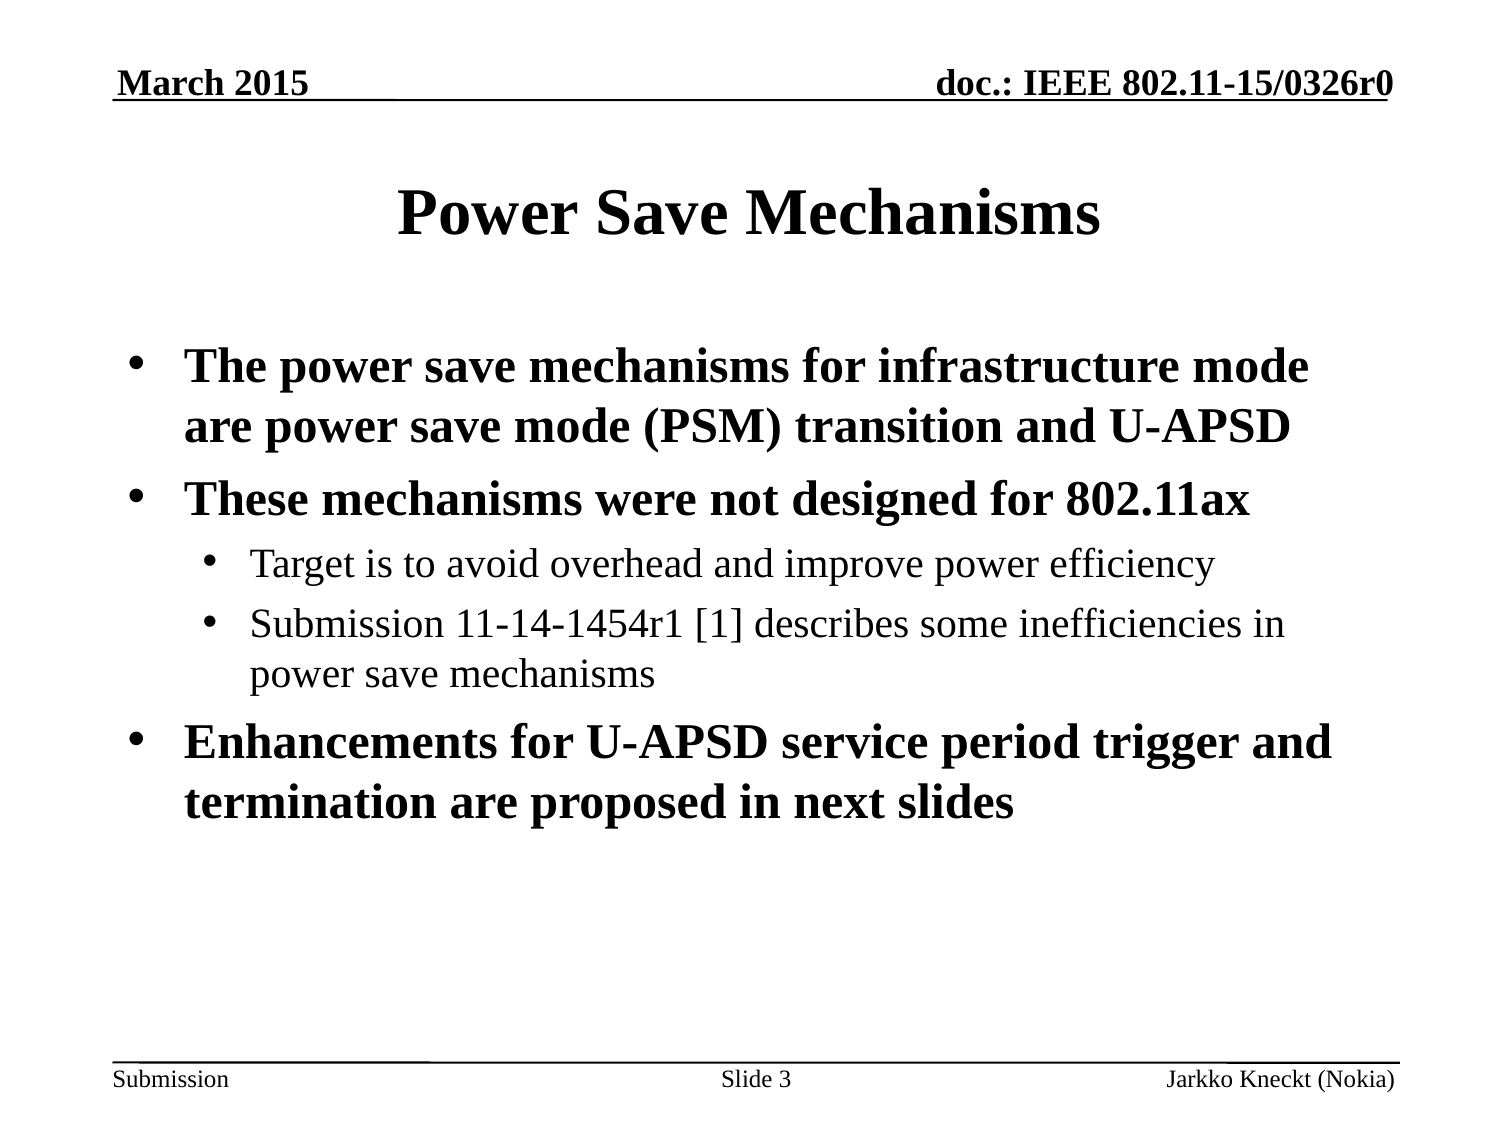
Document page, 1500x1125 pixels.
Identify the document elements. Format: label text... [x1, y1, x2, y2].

title Power Save Mechanisms [112, 111, 1388, 303]
footer Jarkko Kneckt (Nokia) [1031, 1061, 1402, 1093]
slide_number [116, 58, 507, 104]
list The power save mechanisms for infrastructure mode are power save mode (PSM) transition and U-APSD These mechanisms were not designed for 802.11ax Target is to avoid overhead and improve power efficiency Submission 11-14-1454r1 [1] describes some inefficiencies in power save mechanisms Enhancements for U-APSD service period trigger and termination are proposed in next slides [112, 324, 1388, 1001]
slide_number Slide 3 [712, 1061, 800, 1123]
